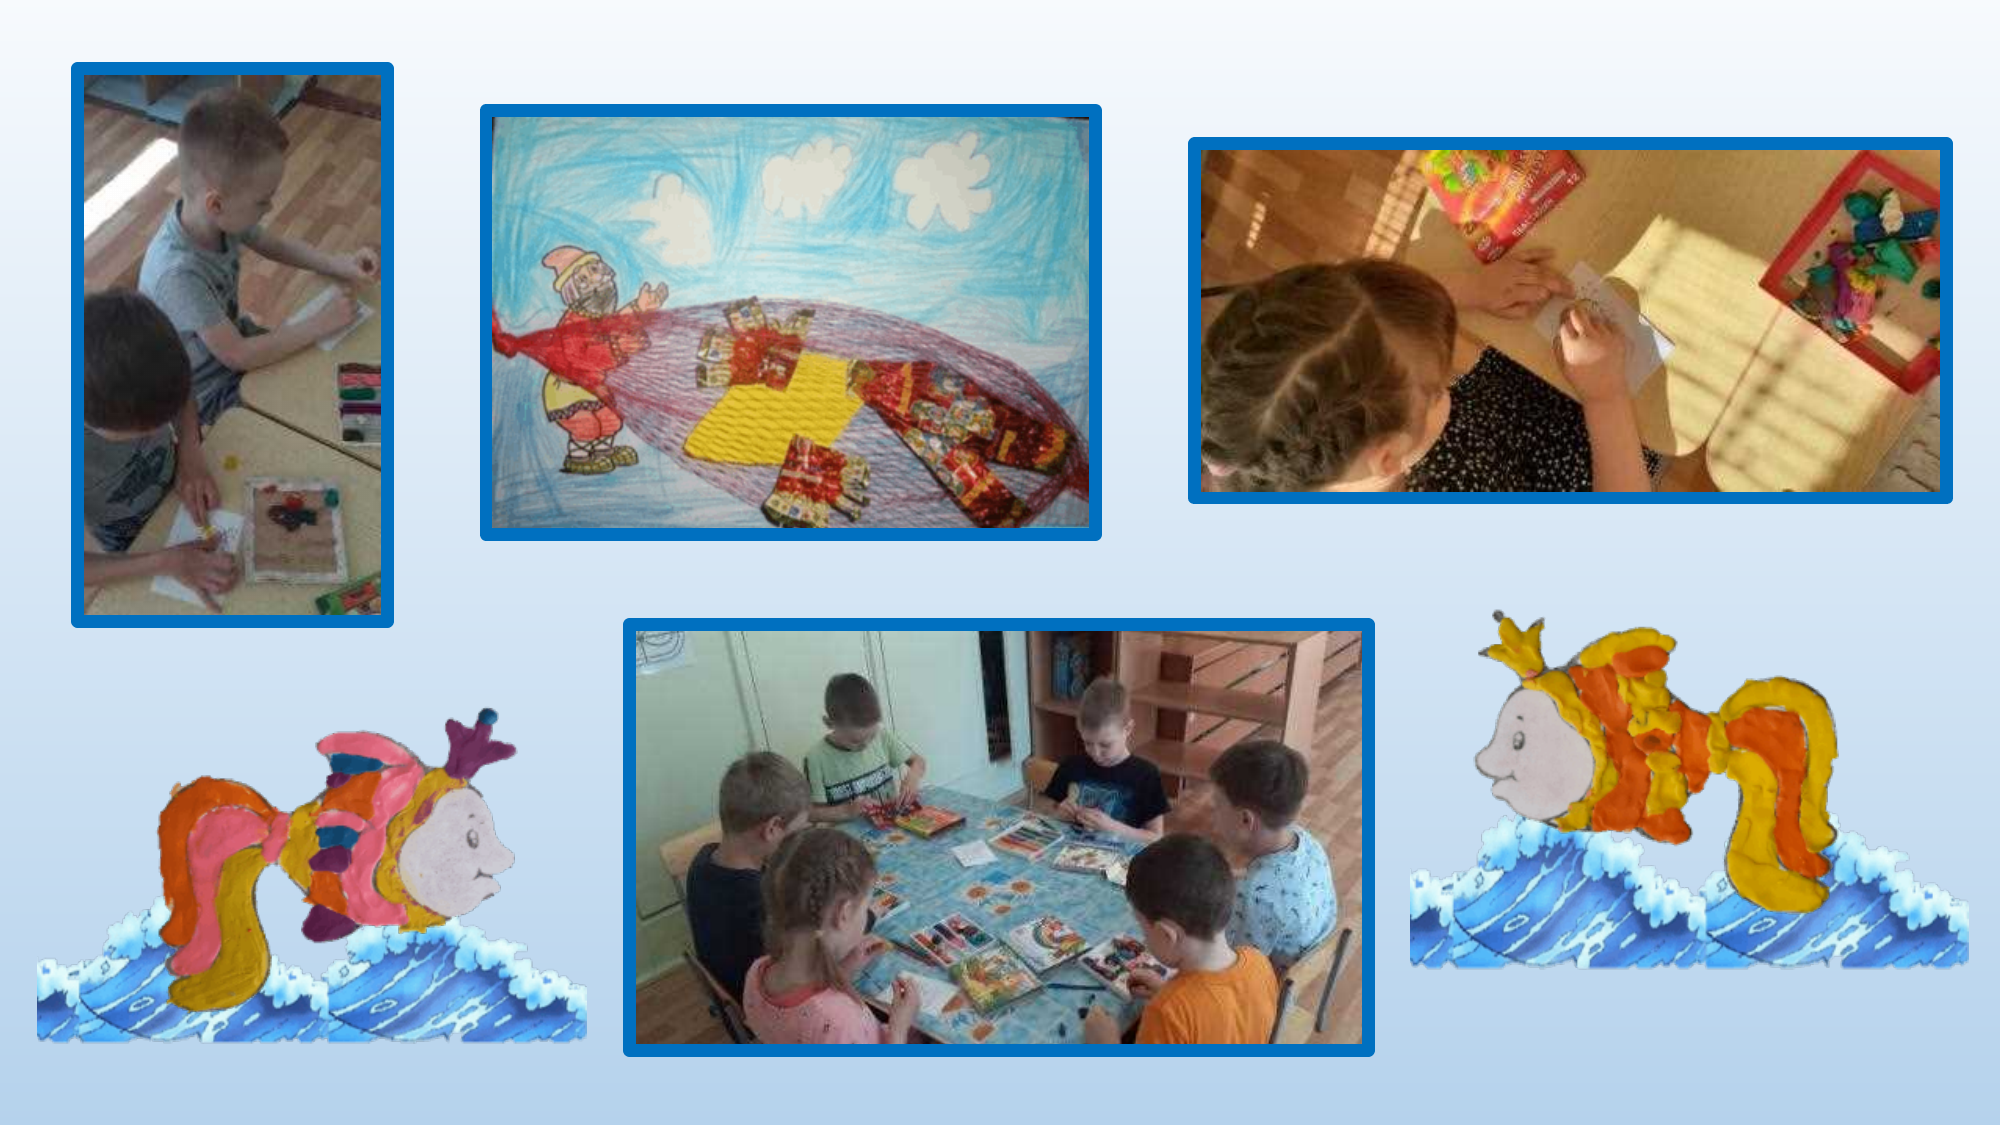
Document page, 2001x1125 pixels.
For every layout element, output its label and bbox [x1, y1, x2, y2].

picture [1410, 593, 1969, 971]
picture [635, 630, 1363, 1045]
picture [36, 696, 587, 1045]
picture [1200, 149, 1941, 492]
picture [0, 75, 1090, 615]
